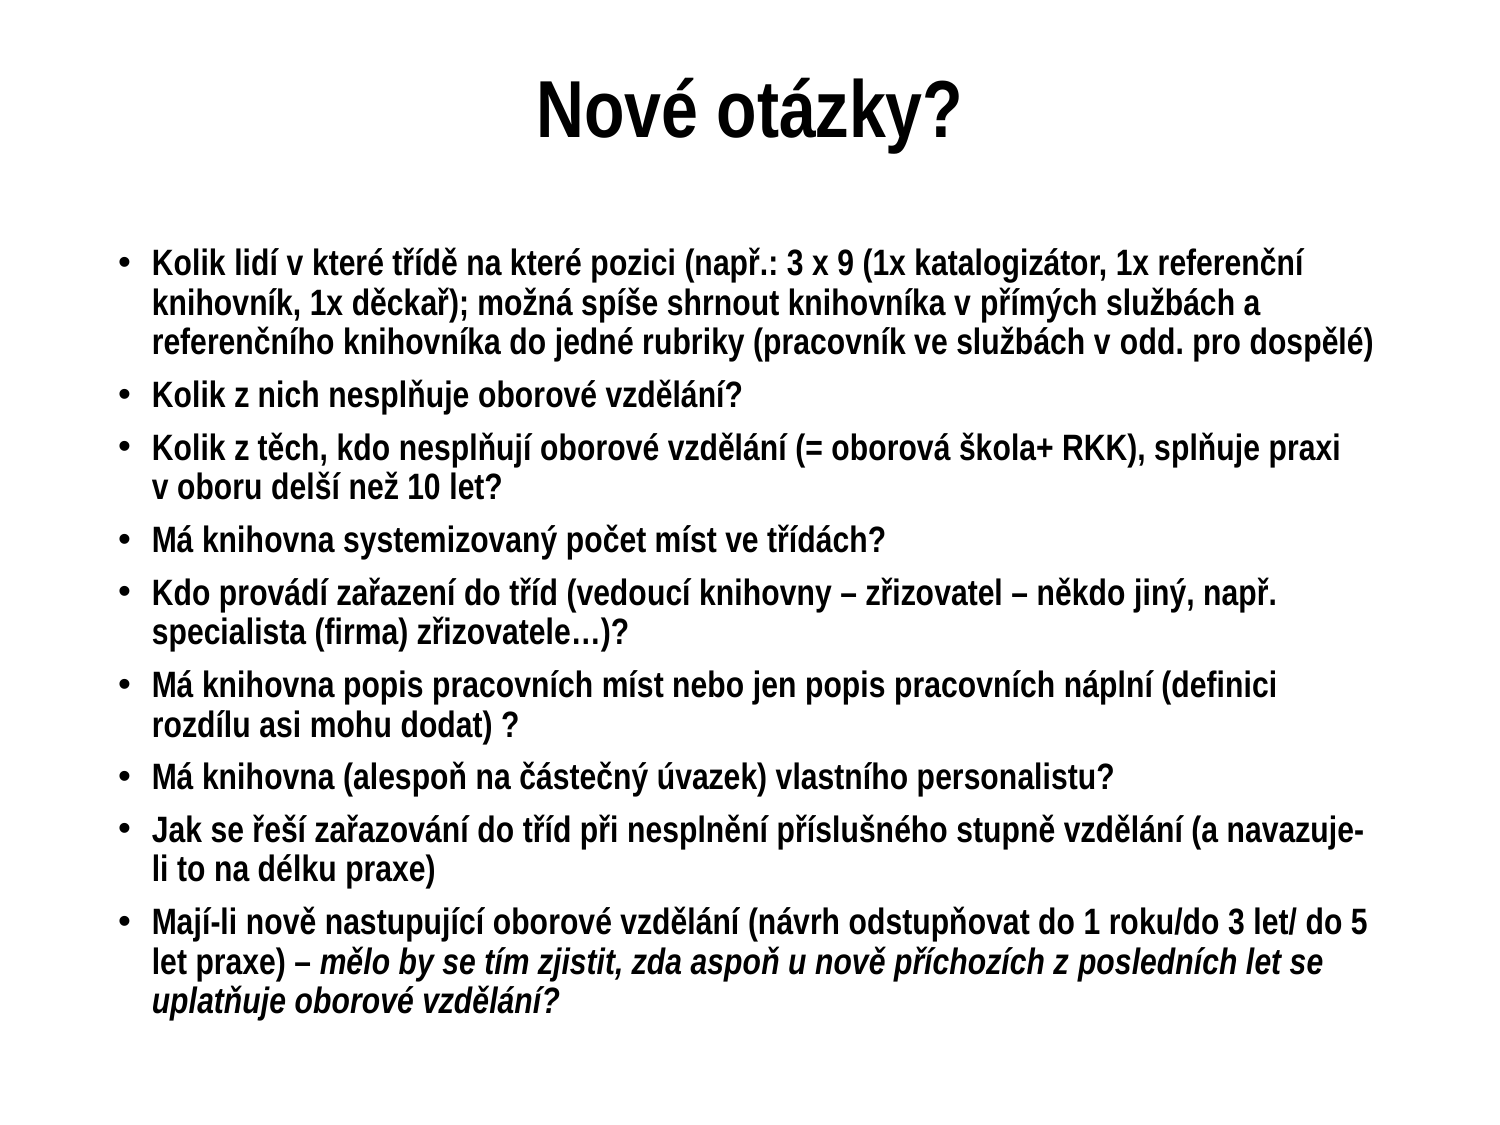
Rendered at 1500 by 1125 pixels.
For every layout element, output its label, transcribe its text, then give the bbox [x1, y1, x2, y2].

list Kolik lidí v které třídě na které pozici (např.: 3 x 9 (1x katalogizátor, 1x referenční knihovník, 1x děckař); možná spíše shrnout knihovníka v přímých službách a referenčního knihovníka do jedné rubriky (pracovník ve službách v odd. pro dospělé) Kolik z nich nesplňuje oborové vzdělání? Kolik z těch, kdo nesplňují oborové vzdělání (= oborová škola+ RKK), splňuje praxi v oboru delší než 10 let? Má knihovna systemizovaný počet míst ve třídách? Kdo provádí zařazení do tříd (vedoucí knihovny – zřizovatel – někdo jiný, např. specialista (firma) zřizovatele…)? Má knihovna popis pracovních míst nebo jen popis pracovních náplní (definici rozdílu asi mohu dodat) ? Má knihovna (alespoň na částečný úvazek) vlastního personalistu? Jak se řeší zařazování do tříd při nesplnění příslušného stupně vzdělání (a navazuje-li to na délku praxe) Mají-li nově nastupující oborové vzdělání (návrh odstupňovat do 1 roku/do 3 let/ do 5 let praxe) – mělo by se tím zjistit, zda aspoň u nově příchozích z posledních let se uplatňuje oborové vzdělání? [103, 236, 1397, 1076]
title Nové otázky? [103, 59, 1397, 163]
